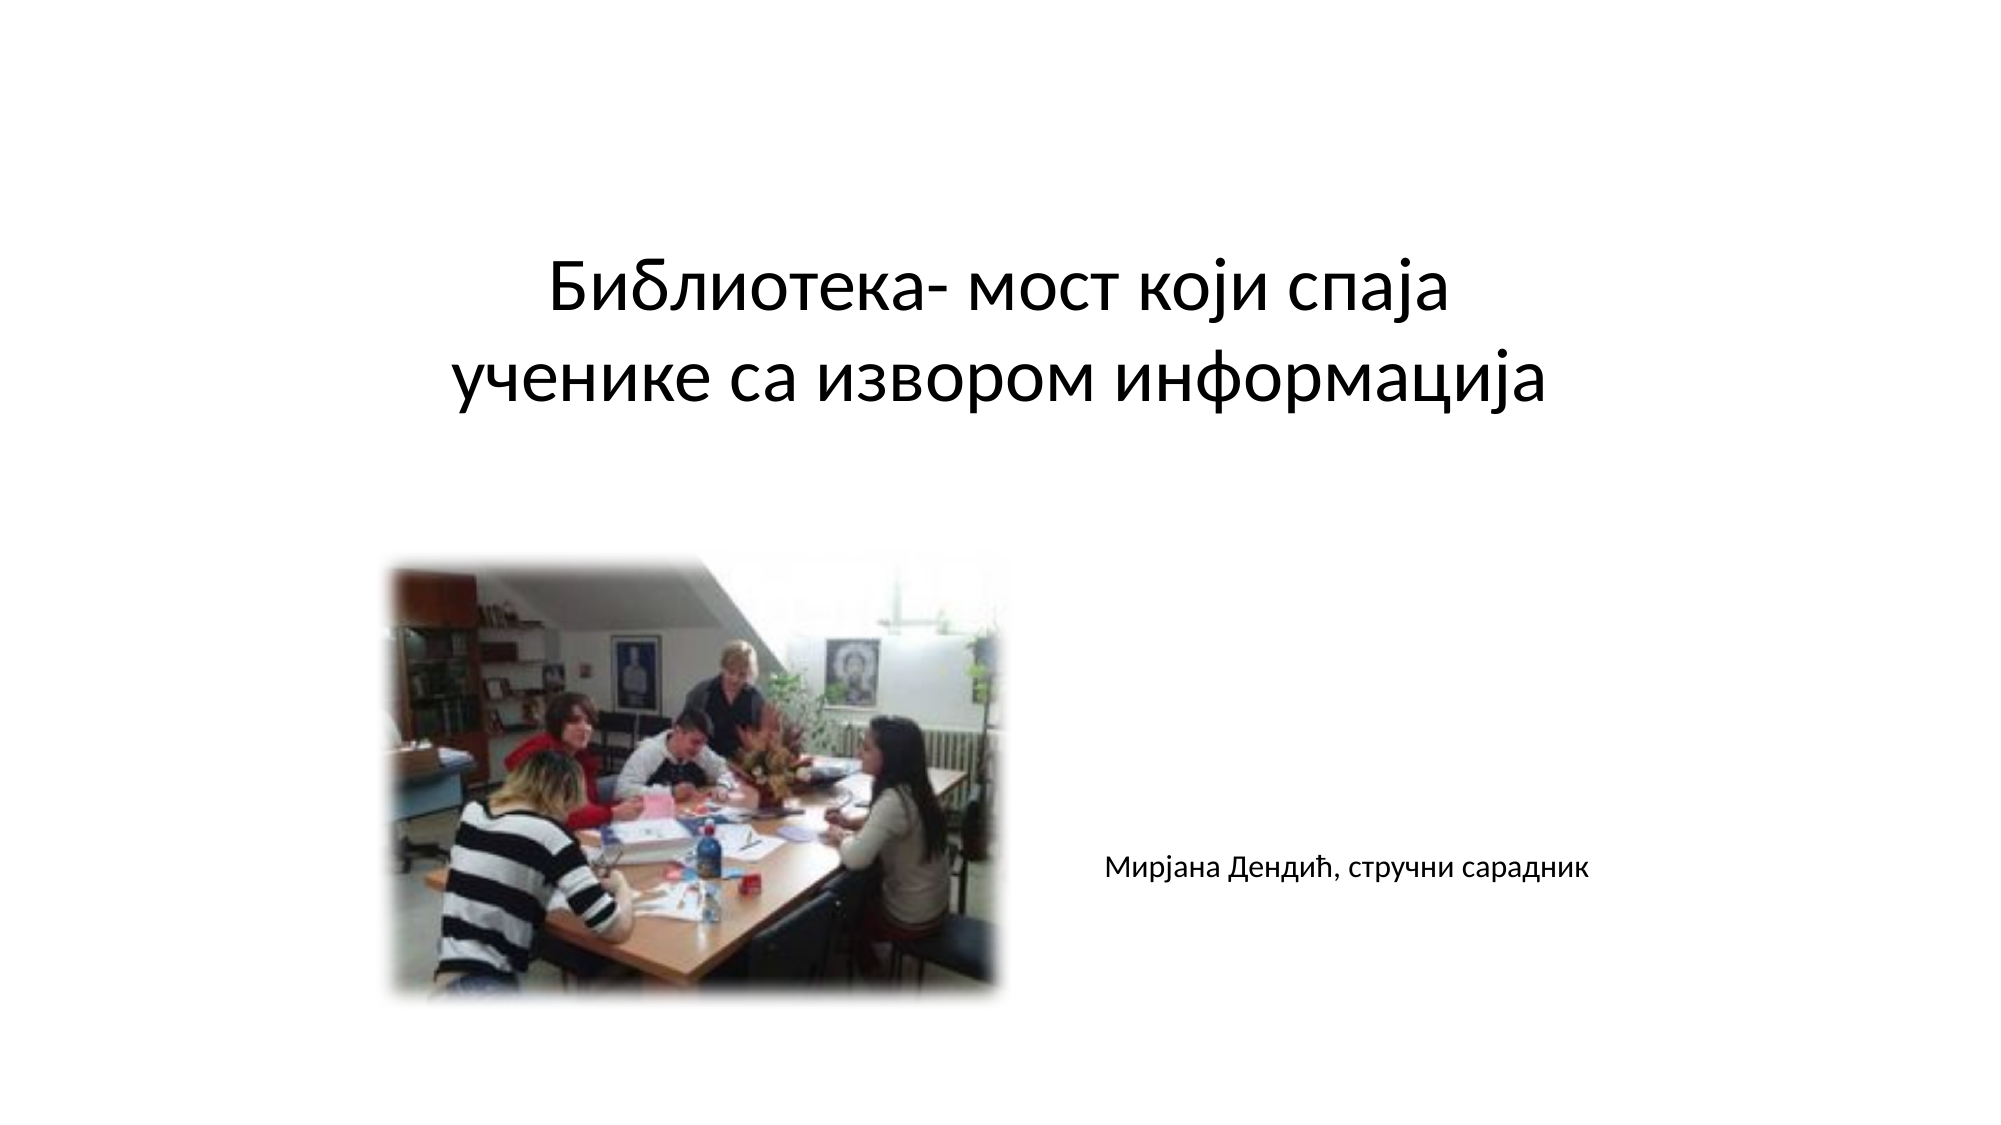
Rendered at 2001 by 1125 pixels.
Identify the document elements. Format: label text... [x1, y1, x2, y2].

title Библиотека- мост који спаја ученике са извором информација [418, 187, 1582, 464]
picture [374, 549, 1013, 1010]
subtitle Мирјана Дендић, стручни сарадник [1087, 837, 1607, 924]
